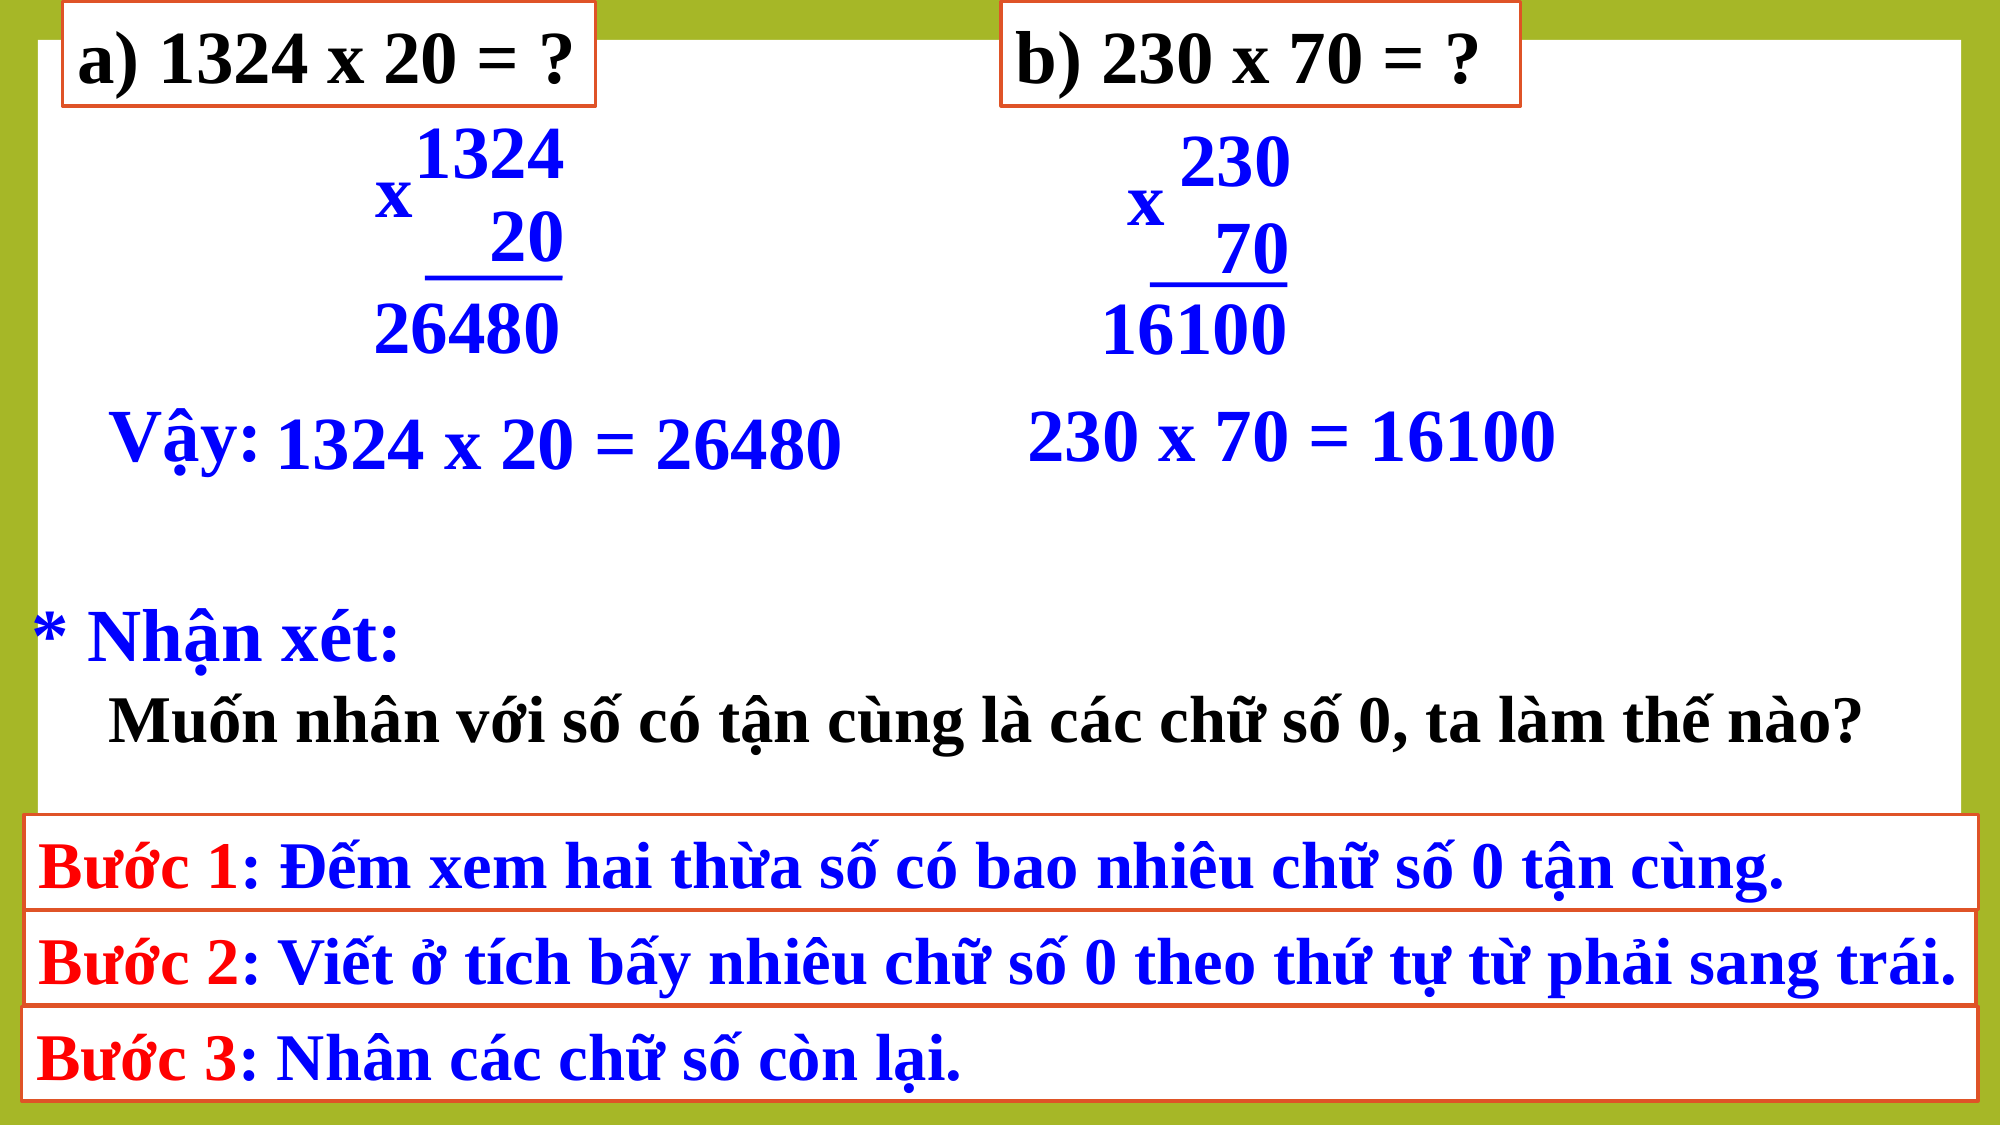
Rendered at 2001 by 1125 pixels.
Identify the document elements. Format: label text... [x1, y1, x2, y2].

text_box Bước 1: Đếm xem hai thừa số có bao nhiêu chữ số 0 tận cùng. [22, 813, 1980, 911]
text_box Bước 3: Nhân các chữ số còn lại. [20, 1005, 1980, 1103]
text_box 26480 [358, 270, 592, 376]
text_box 230 [1127, 103, 1328, 209]
text_box 70 [1200, 191, 1325, 297]
text_box b) 230 x 70 = ? [999, 0, 1522, 108]
text_box 1324 [399, 96, 600, 201]
text_box 20 [474, 178, 600, 284]
text_box x [1112, 143, 1188, 248]
text_box Muốn nhân với số có tận cùng là các chữ số 0, ta làm thế nào? [93, 668, 1915, 764]
text_box 1324 x 20 = 26480 [241, 387, 1061, 492]
text_box Bước 2: Viết ở tích bấy nhiêu chữ số 0 theo thứ tự từ phải sang trái. [22, 909, 1978, 1005]
text_box 230 x 70 = 16100 [993, 379, 1582, 484]
text_box * Nhận xét: [16, 579, 448, 684]
text_box 16100 [1085, 272, 1311, 378]
text_box a) 1324 x 20 = ? [61, 0, 597, 108]
text_box x [360, 135, 448, 241]
text_box Vậy: [93, 379, 280, 484]
